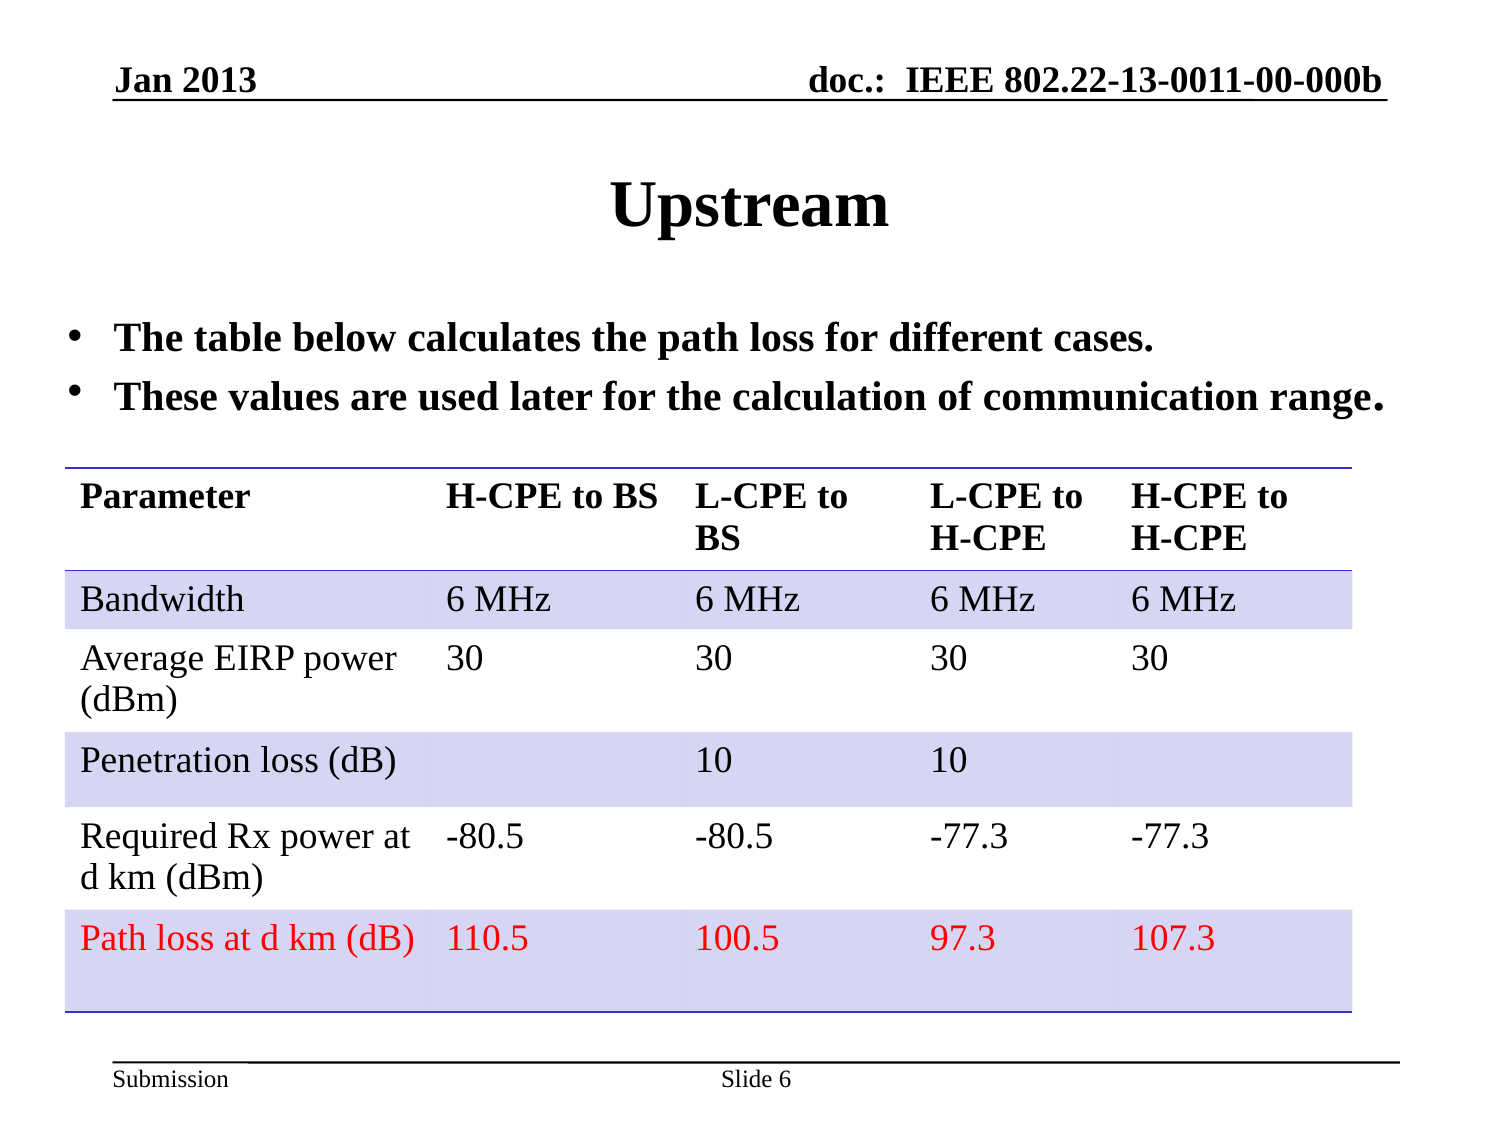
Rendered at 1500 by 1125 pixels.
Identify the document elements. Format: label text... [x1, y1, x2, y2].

table_cell 30 [1116, 629, 1352, 732]
table_header H-CPE to H-CPE [1116, 469, 1352, 570]
table_cell [1116, 732, 1352, 807]
table_cell -80.5 [680, 807, 915, 910]
table_header L-CPE to BS [680, 469, 915, 570]
table_cell 6 MHz [431, 571, 680, 629]
table_cell -77.3 [915, 807, 1116, 910]
table_cell 6 MHz [915, 571, 1116, 629]
table_cell Penetration loss (dB) [65, 732, 431, 807]
table_cell Bandwidth [65, 571, 431, 629]
table_cell 6 MHz [680, 571, 915, 629]
table_header H-CPE to BS [431, 469, 680, 570]
table_header Parameter [65, 469, 431, 570]
table_cell Path loss at d km (dB) [65, 910, 431, 1011]
slide_number Slide 6 [712, 1061, 800, 1093]
table_cell -80.5 [431, 807, 680, 910]
table_header L-CPE to H-CPE [915, 469, 1116, 570]
table_cell 107.3 [1116, 910, 1352, 1011]
table_cell Required Rx power at d km (dBm) [65, 807, 431, 910]
table_cell 10 [680, 732, 915, 807]
table_cell 6 MHz [1116, 571, 1352, 629]
table_cell 30 [431, 629, 680, 732]
title Upstream [112, 112, 1388, 288]
table_cell Average EIRP power (dBm) [65, 629, 431, 732]
table_cell -77.3 [1116, 807, 1352, 910]
table_cell 10 [915, 732, 1116, 807]
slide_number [114, 54, 259, 101]
table_cell 110.5 [431, 910, 680, 1011]
table_cell 97.3 [915, 910, 1116, 1011]
text_box The table below calculates the path loss for different cases. These values are used later for the calculation of communication range. [53, 302, 1427, 428]
table_cell 30 [680, 629, 915, 732]
table_cell 100.5 [680, 910, 915, 1011]
table_cell 30 [915, 629, 1116, 732]
table_cell [431, 732, 680, 807]
